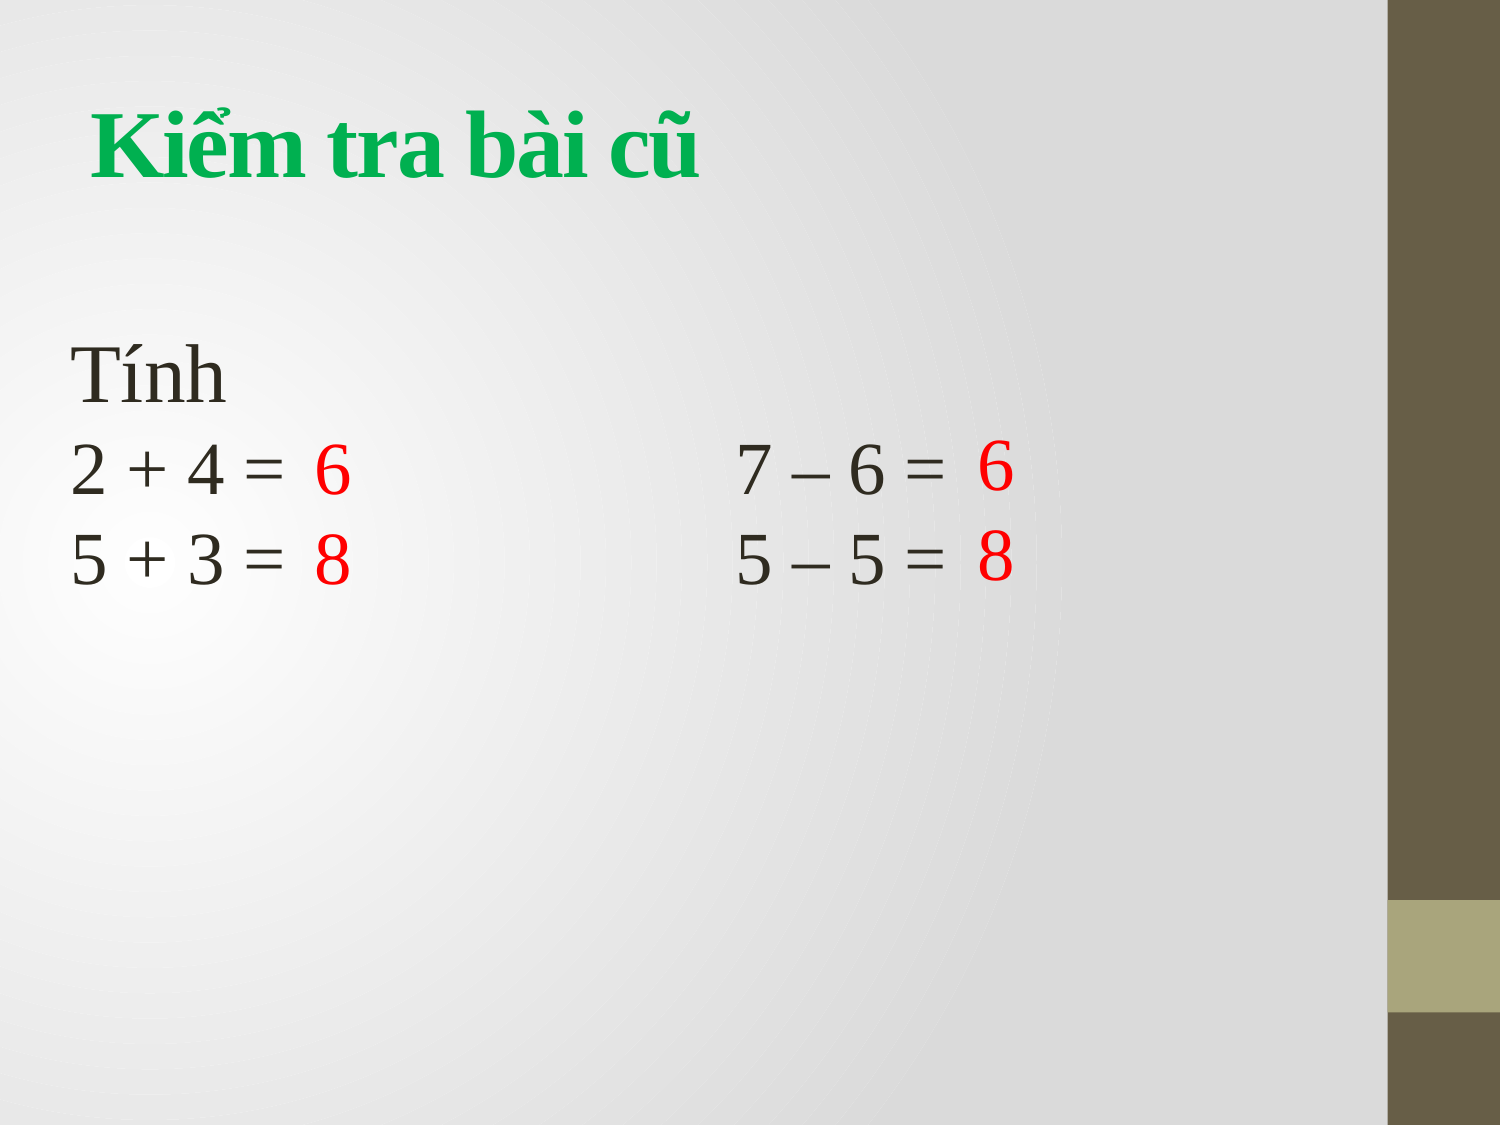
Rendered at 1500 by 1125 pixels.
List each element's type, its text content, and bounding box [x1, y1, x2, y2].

text_box 6 8 [962, 407, 1032, 603]
text_box Tính 2 + 4 = 7 – 6 = 5 + 3 = 5 – 5 = [55, 312, 1469, 607]
text_box 6 8 [299, 412, 369, 608]
title Kiểm tra bài cũ [75, 45, 1325, 233]
